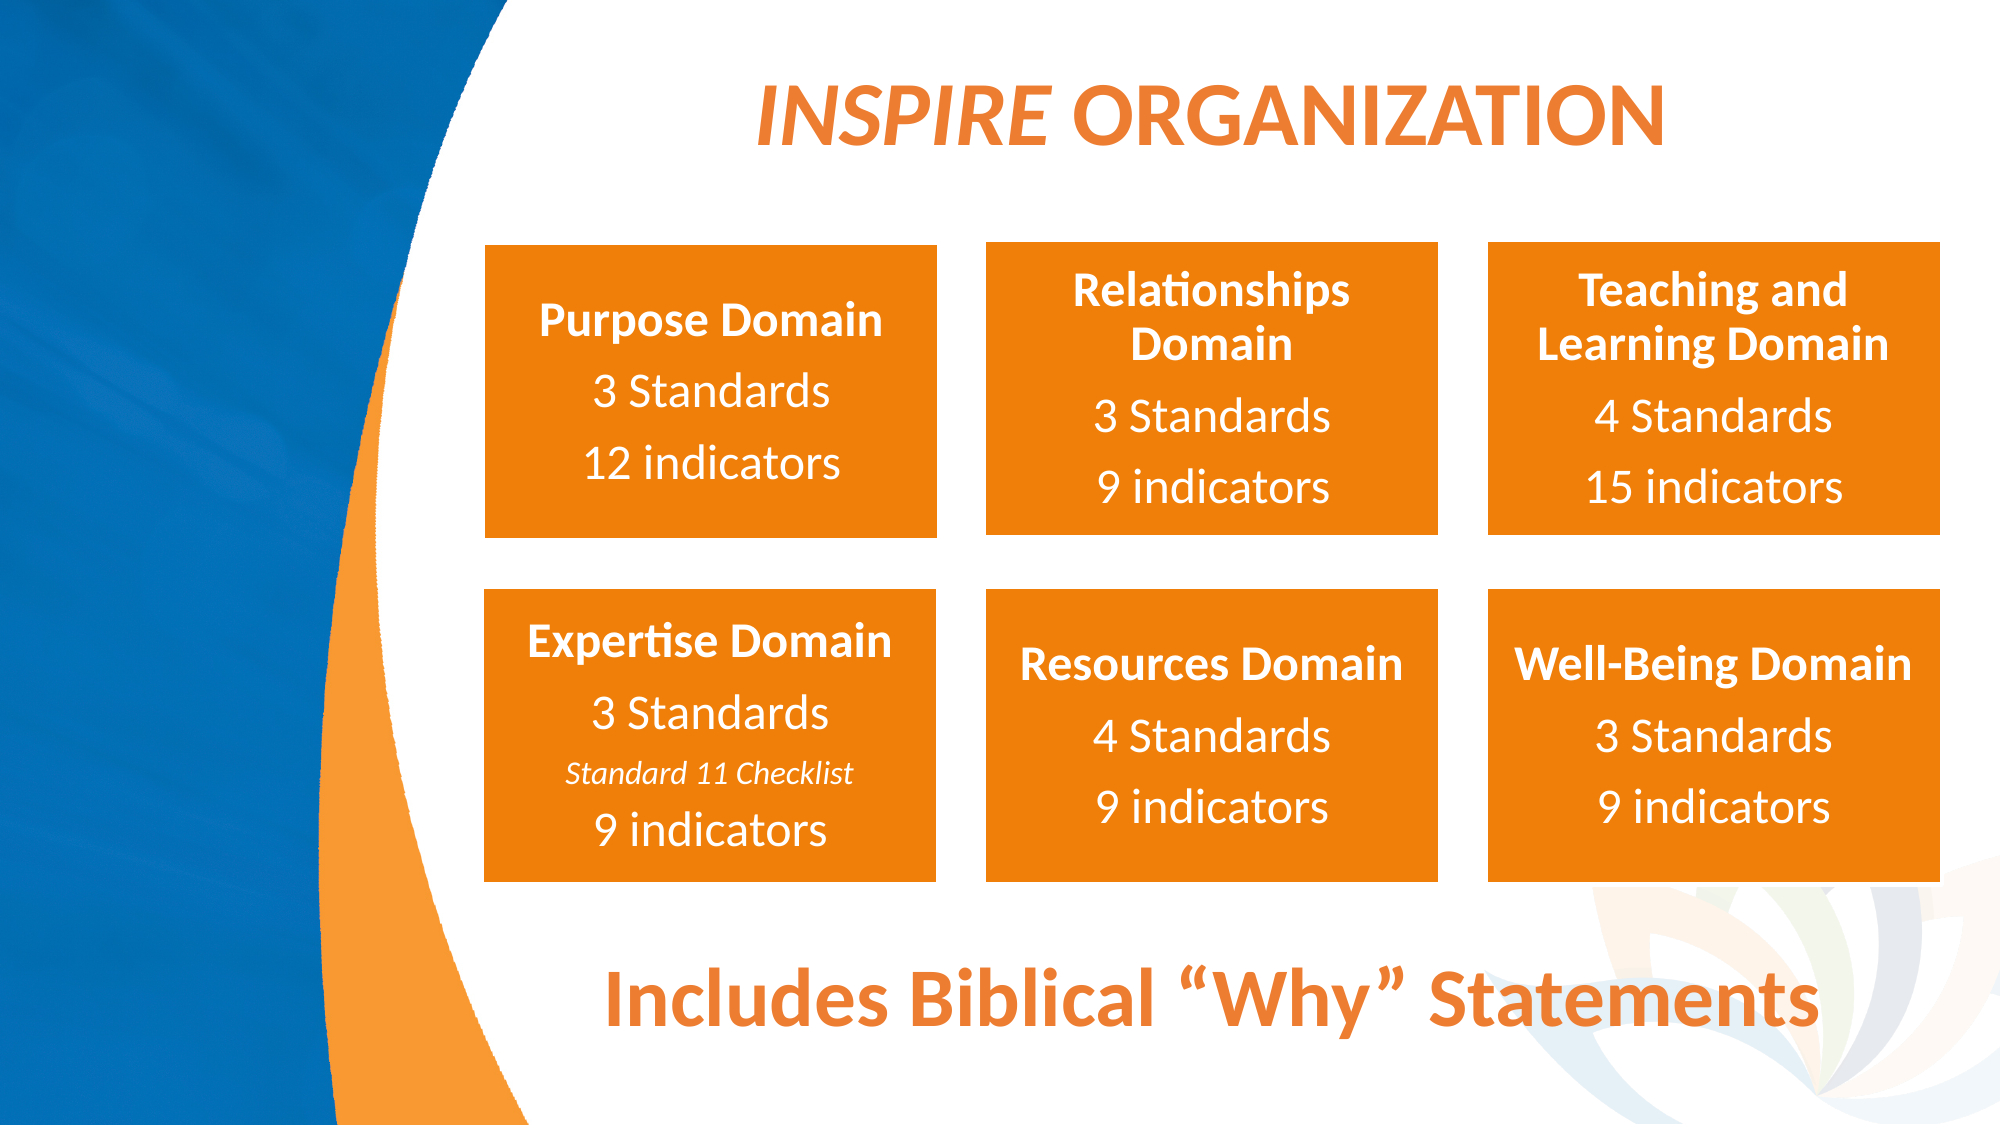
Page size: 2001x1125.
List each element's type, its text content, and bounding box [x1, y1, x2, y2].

text_box Includes Biblical “Why” Statements [761, 931, 1484, 1068]
picture [1484, 749, 2000, 1124]
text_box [481, 240, 1942, 885]
picture [0, 0, 761, 1125]
text_box INSPIRE ORGANIZATION [761, 47, 1926, 188]
